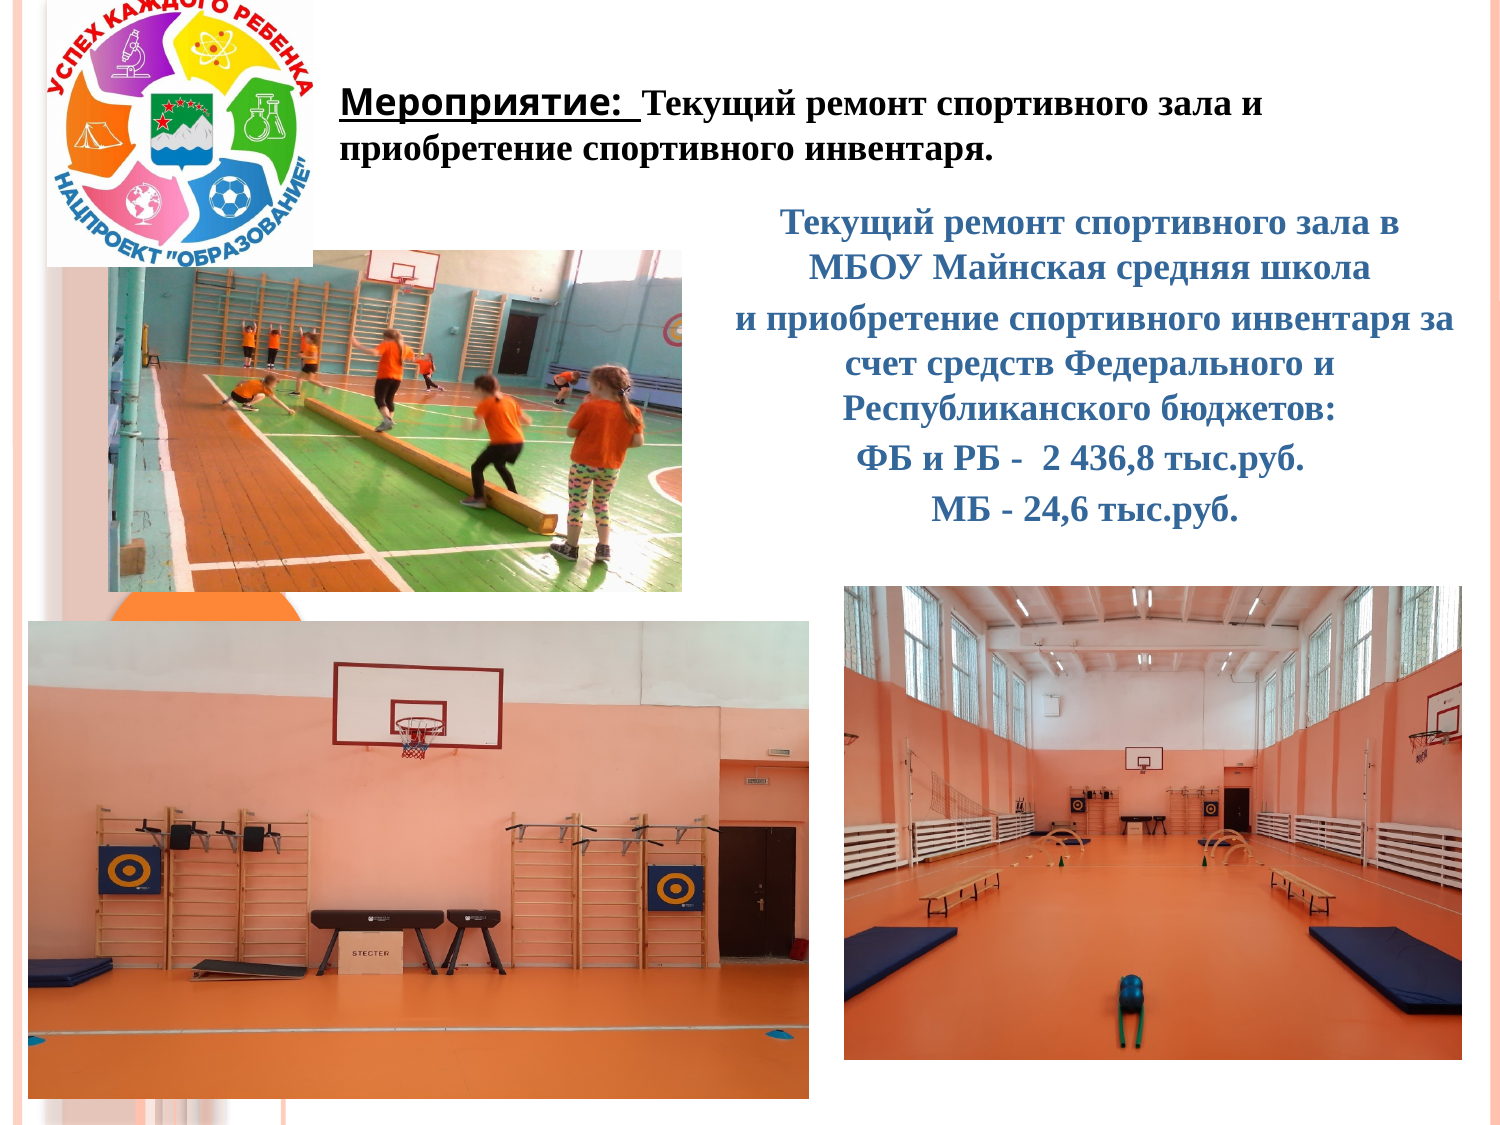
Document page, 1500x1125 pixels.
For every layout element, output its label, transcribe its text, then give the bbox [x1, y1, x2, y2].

picture [46, 0, 682, 592]
text_box Мероприятие: Текущий ремонт спортивного зала и приобретение спортивного инвентаря. [324, 71, 1447, 176]
text_box Текущий ремонт спортивного зала в МБОУ Майнская средняя школа и приобретение спортивного инвентаря за счет средств Федерального и Республиканского бюджетов: ФБ и РБ - 2 436,8 тыс.руб. МБ - 24,6 тыс.руб. [655, 189, 1500, 549]
picture [844, 585, 1463, 1060]
picture [28, 620, 809, 1100]
